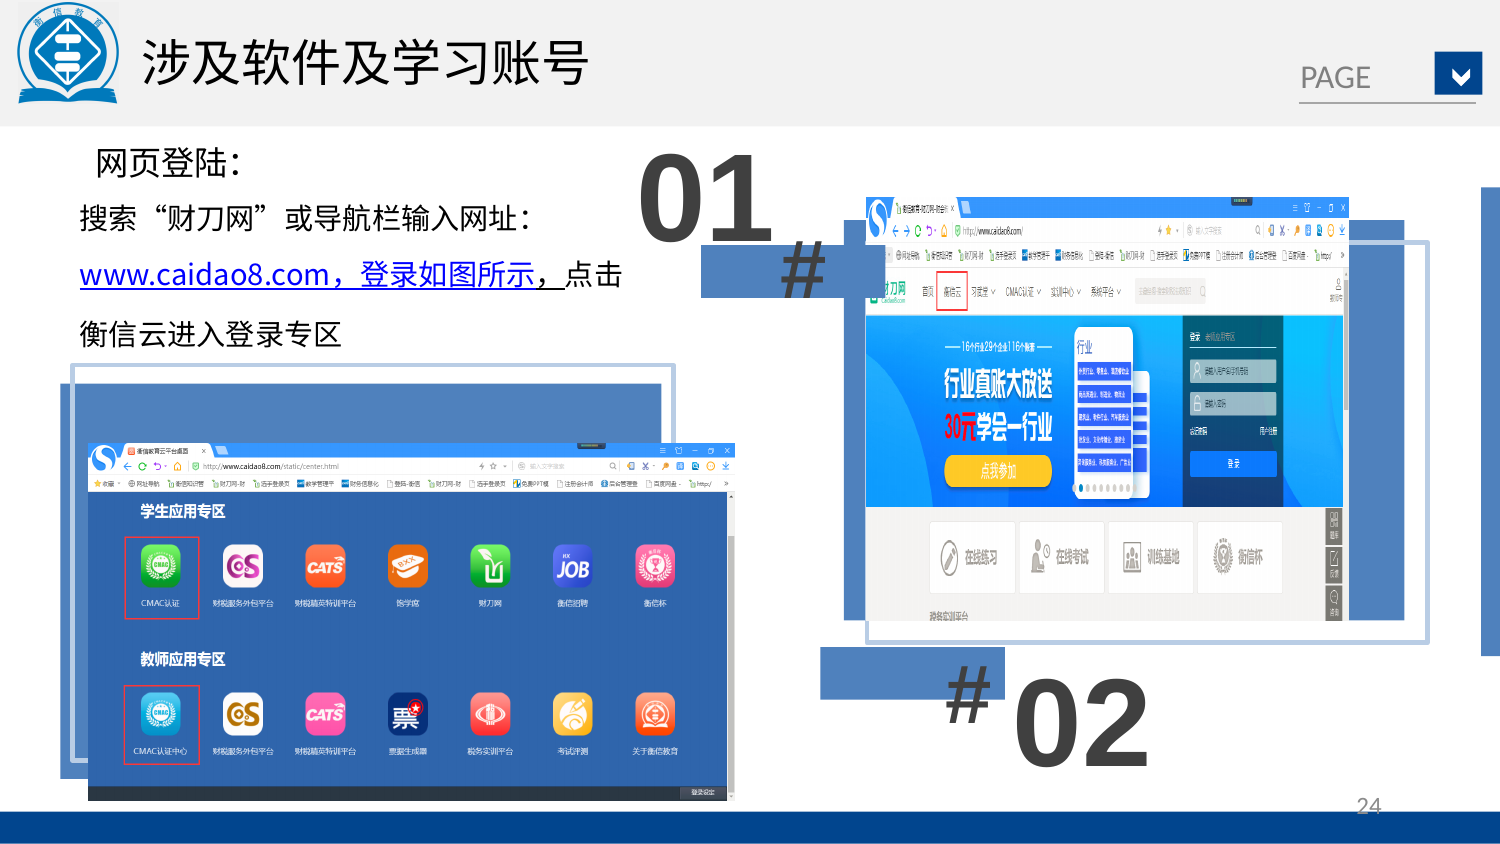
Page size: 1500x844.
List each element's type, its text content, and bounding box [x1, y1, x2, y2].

text_box 涉及软件及学习账号 [126, 24, 998, 100]
text_box 02 [969, 652, 1196, 800]
text_box [699, 275, 714, 300]
text_box # [714, 187, 893, 323]
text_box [60, 364, 735, 801]
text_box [843, 197, 1428, 644]
text_box [818, 645, 879, 702]
text_box 网页登陆： 搜索“财刀网”或导航栏输入网址：www.caidao8.com，登录如图所示，点击衡信云进入登录专区 [64, 115, 660, 359]
text_box 01 [592, 79, 820, 275]
text_box [1479, 185, 1500, 658]
slide_number [1364, 51, 1437, 97]
picture [17, 2, 119, 104]
text_box # [879, 652, 1058, 748]
text_box [1059, 782, 1397, 827]
